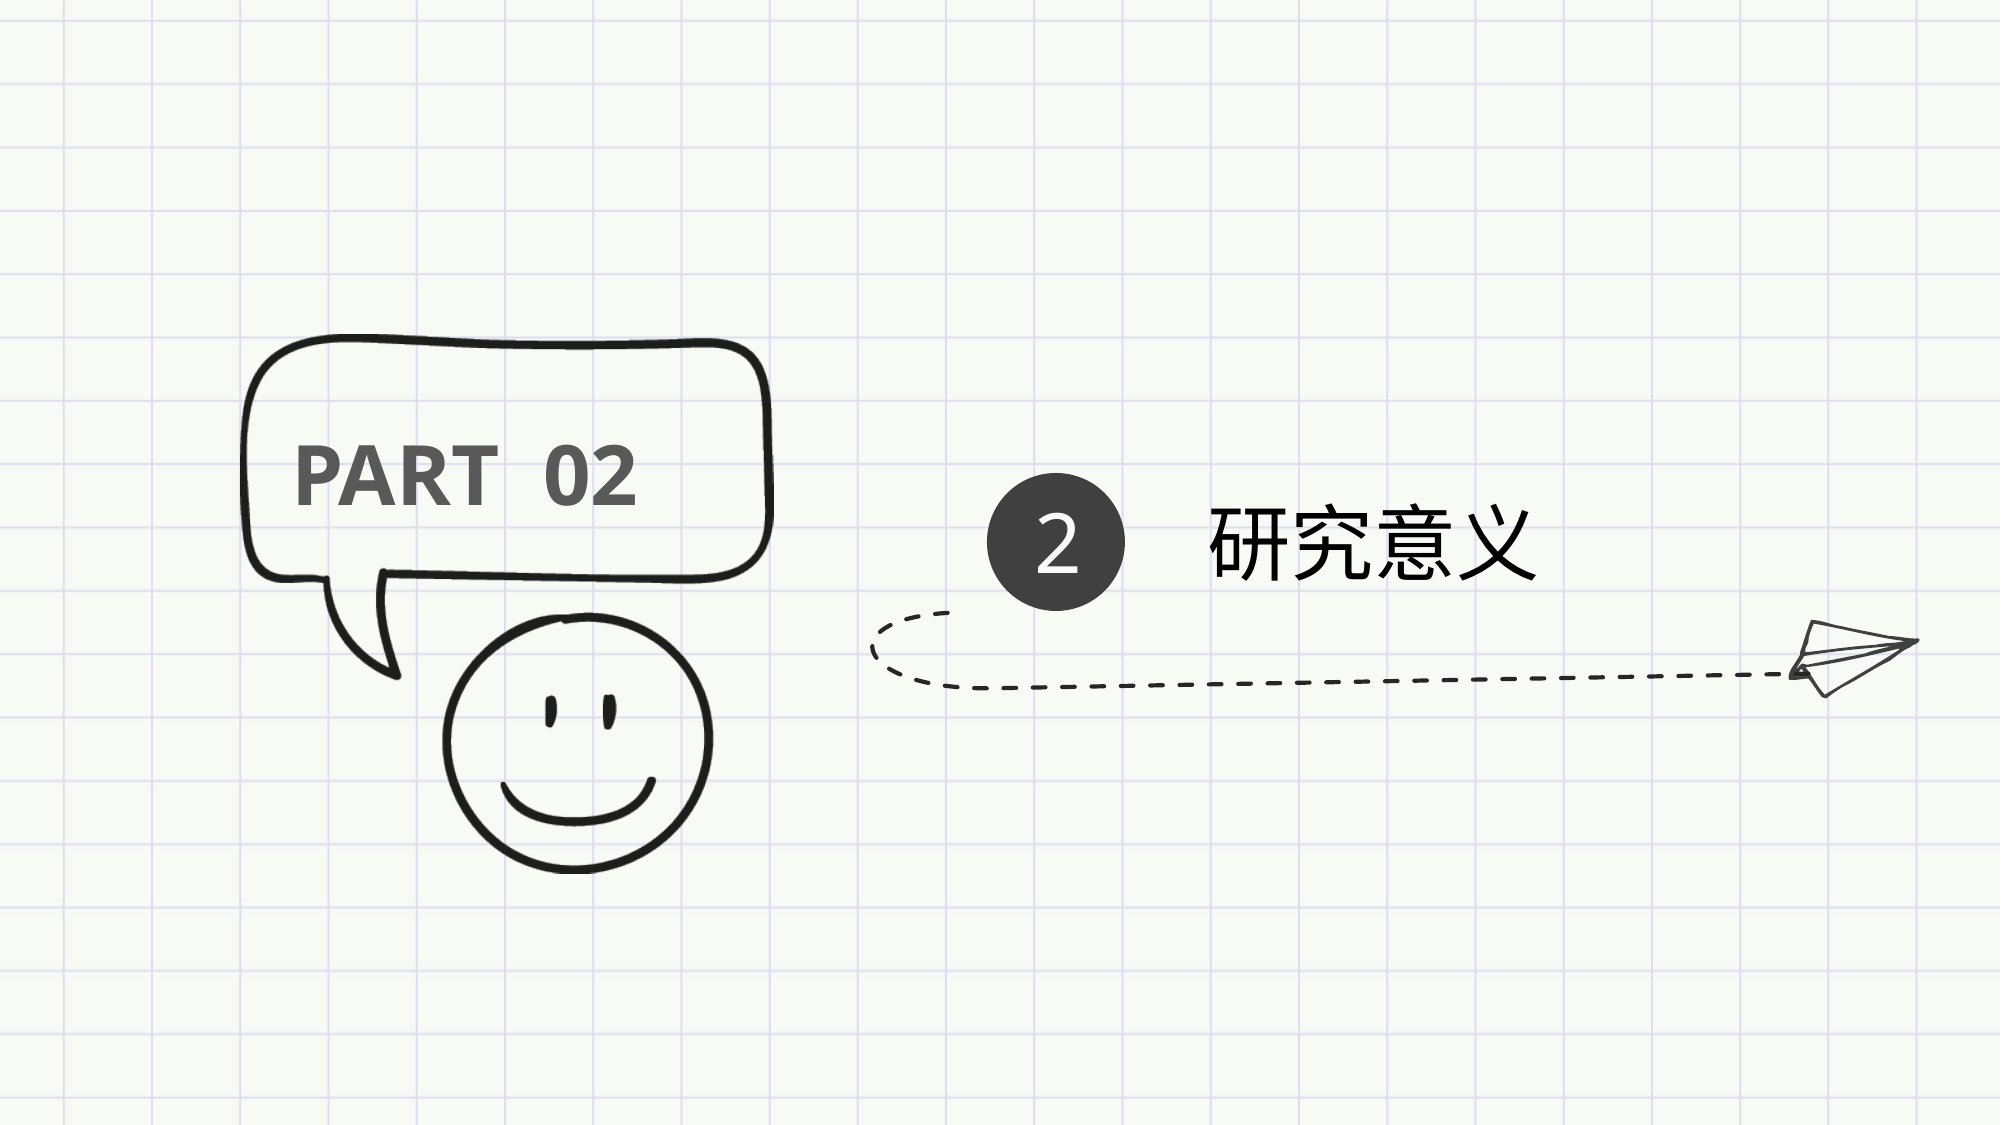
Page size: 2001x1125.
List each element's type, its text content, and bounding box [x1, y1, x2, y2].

text_box [1788, 619, 1920, 699]
picture [240, 334, 774, 874]
text_box [871, 611, 1818, 690]
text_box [986, 472, 1125, 611]
text_box 研究意义 [1192, 483, 1739, 599]
